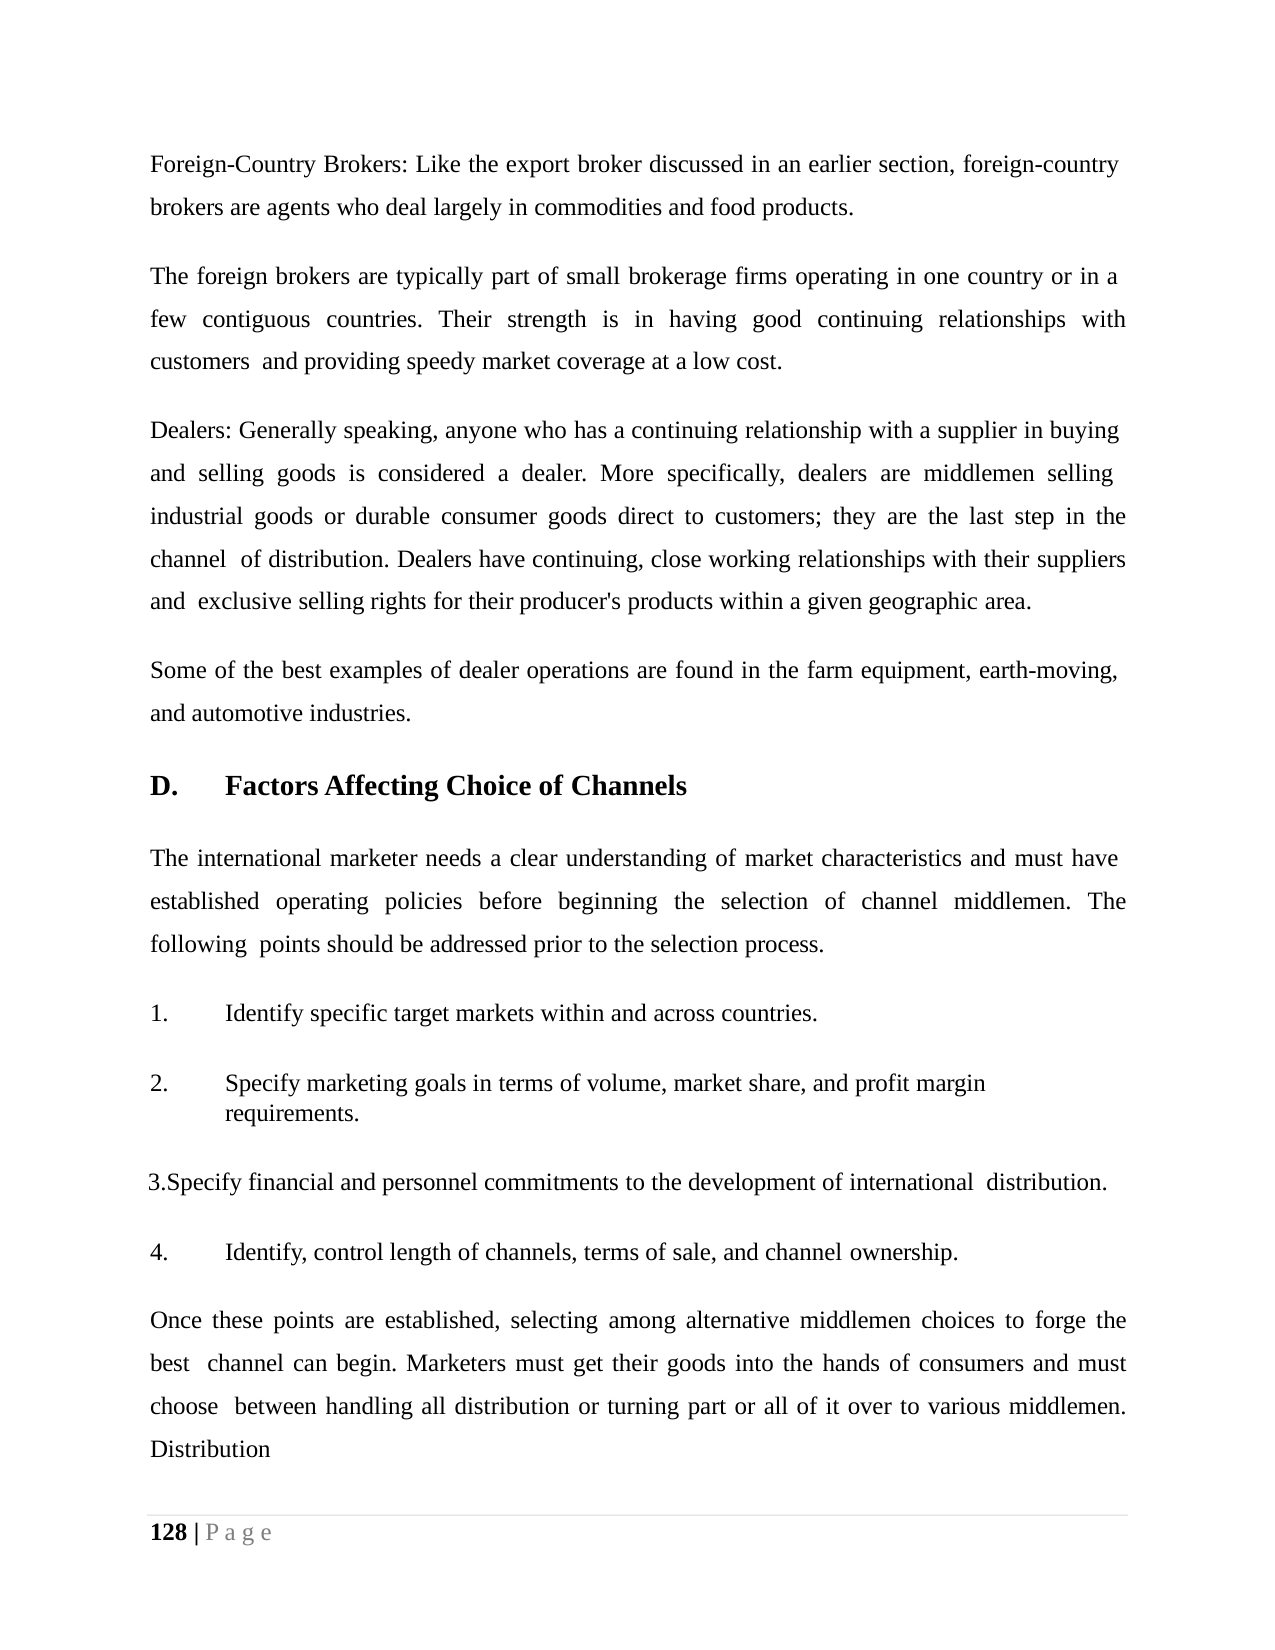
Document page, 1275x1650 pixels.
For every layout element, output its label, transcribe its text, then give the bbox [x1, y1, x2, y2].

text_box 128 | P a g e [143, 1516, 275, 1575]
text_box Foreign-Country Brokers: Like the export broker discussed in an earlier section, foreign-country brokers are agents who deal largely in commodities and food products. The foreign brokers are typically part of small brokerage firms operating in one country or in a few contiguous countries. Their strength is in having good continuing relationships with customers and providing speedy market coverage at a low cost. Dealers: Generally speaking, anyone who has a continuing relationship with a supplier in buying and selling goods is considered a dealer. More specifically, dealers are middlemen selling industrial goods or durable consumer goods direct to customers; they are the last step in the channel of distribution. Dealers have continuing, close working relationships with their suppliers and exclusive selling rights for their producer's products within a given geographic area. Some of the best examples of dealer operations are found in the farm equipment, earth-moving, and automotive industries. Factors Affecting Choice of Channels The international marketer needs a clear understanding of market characteristics and must have established operating policies before beginning the selection of channel middlemen. The following points should be addressed prior to the selection process. Identify specific target markets within and across countries. Specify marketing goals in terms of volume, market share, and profit margin requirements. Specify financial and personnel commitments to the development of international distribution. Identify, control length of channels, terms of sale, and channel ownership. Once these points are established, selecting among alternative middlemen choices to forge the best channel can begin. Marketers must get their goods into the hands of consumers and must choose between handling all distribution or turning part or all of it over to various middlemen. Distribution [147, 132, 1128, 1463]
